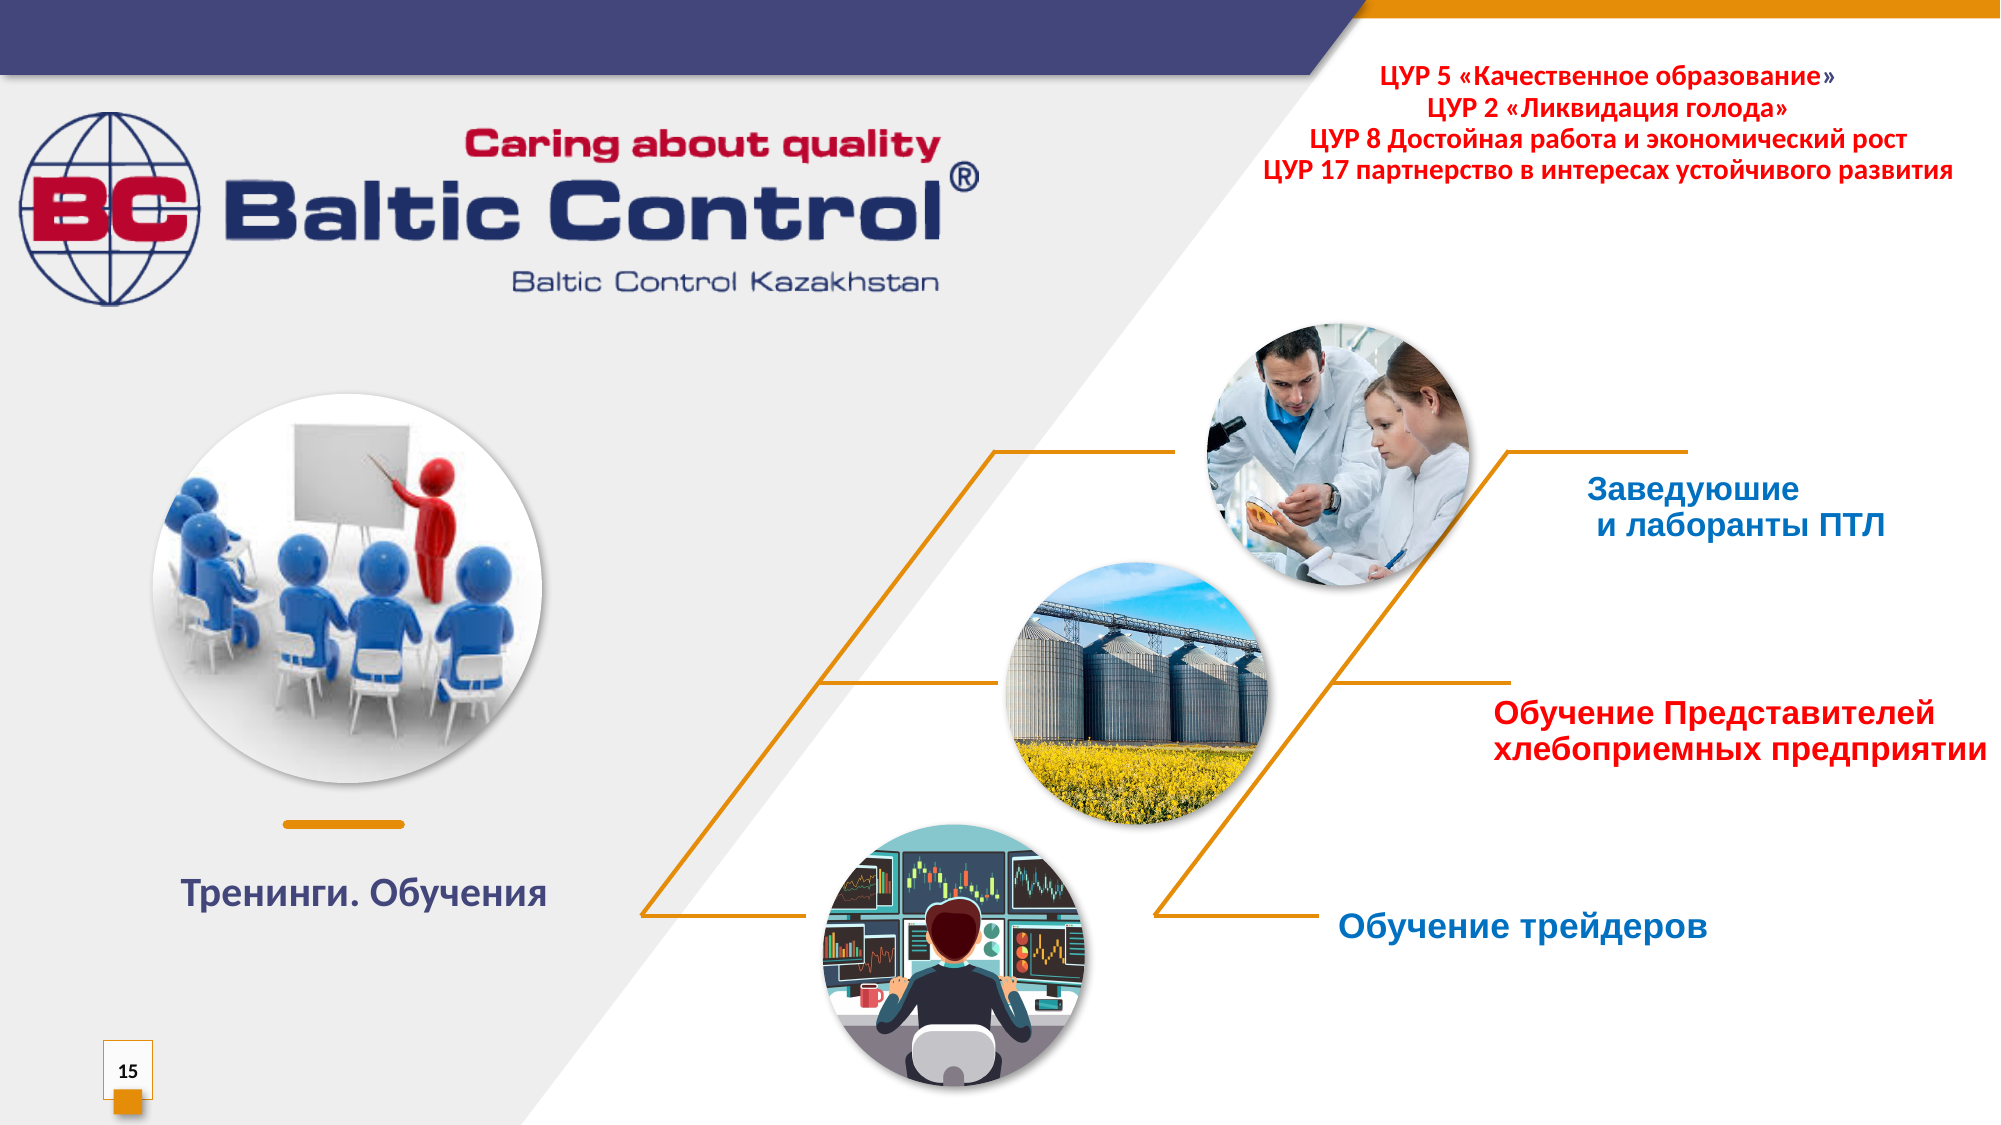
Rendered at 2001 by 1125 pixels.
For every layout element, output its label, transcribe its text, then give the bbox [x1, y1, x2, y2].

picture [18, 112, 979, 307]
list Заведуюшие и лаборанты ПТЛ [1587, 459, 2000, 557]
list Обучение трейдеров [1338, 905, 1799, 976]
list Тренинги. Обучения [109, 862, 620, 933]
list Обучение Представителей хлебоприемных предприятии [1493, 688, 2000, 775]
slide_number 15 [103, 1040, 153, 1100]
picture [152, 393, 543, 784]
picture [822, 323, 1470, 1087]
list ЦУР 5 «Качественное образование» ЦУР 2 «Ликвидация голода» ЦУР 8 Достойная работа и экономический рост ЦУР 17 партнерство в интересах устойчивого развития [1236, 53, 1982, 210]
text_box [113, 1089, 143, 1115]
